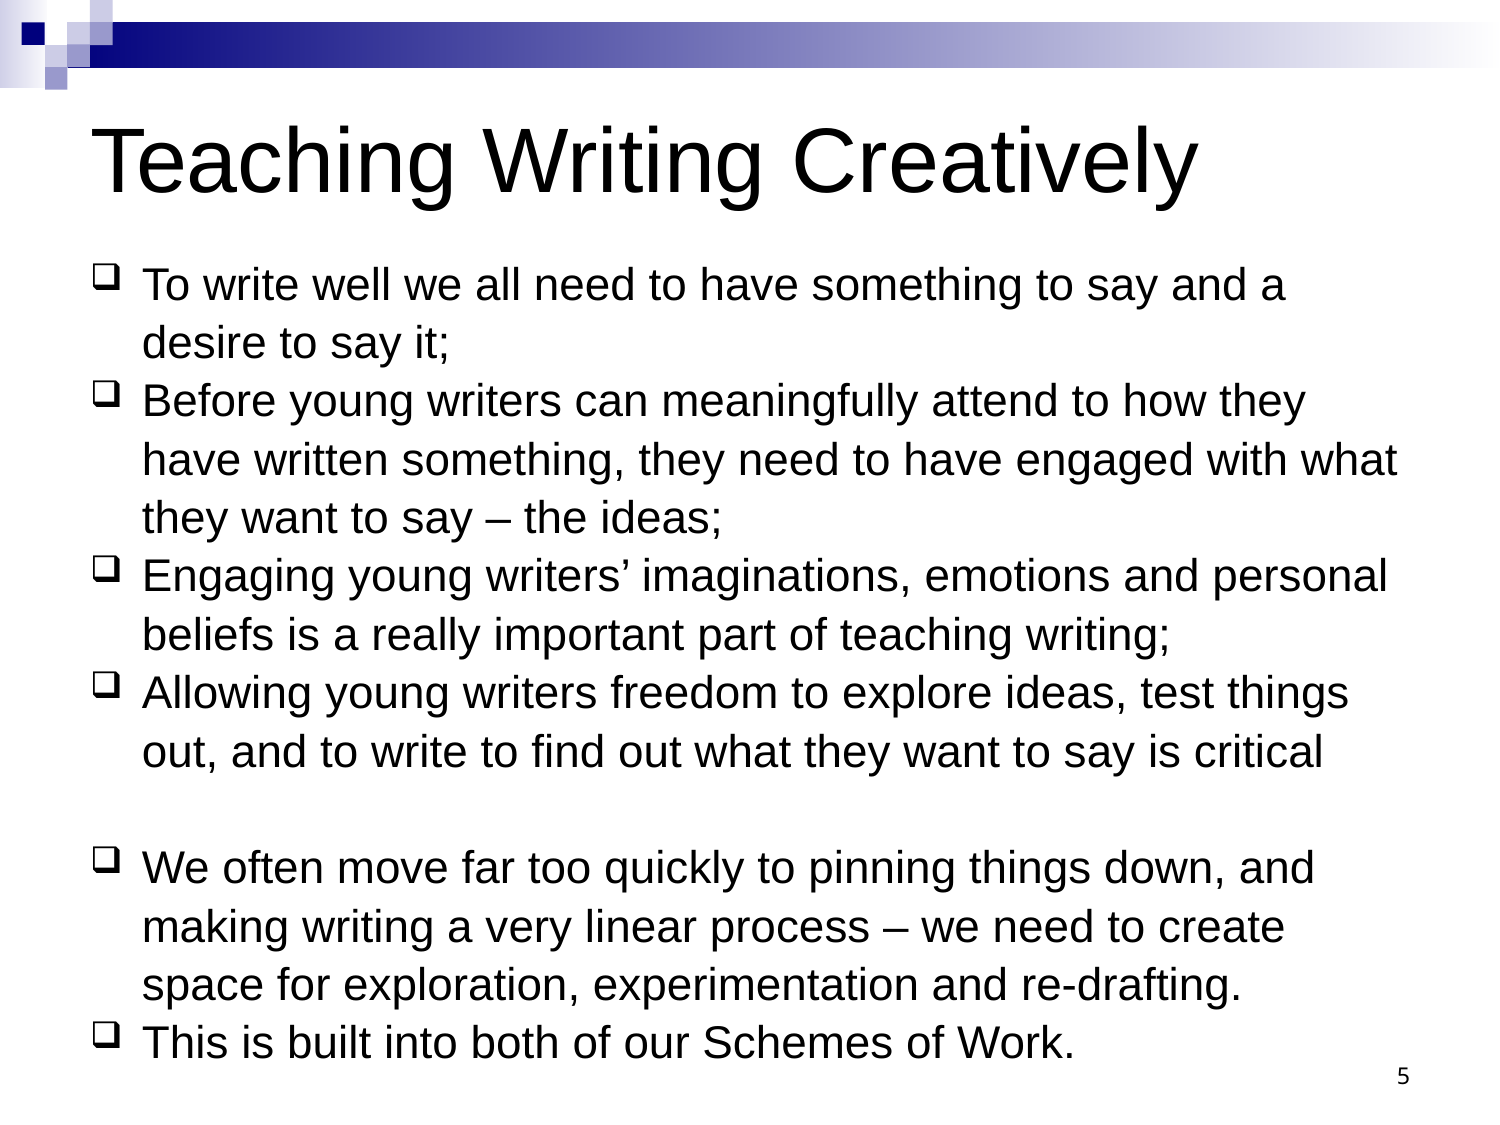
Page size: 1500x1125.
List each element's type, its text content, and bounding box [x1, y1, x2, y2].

title Teaching Writing Creatively [74, 77, 1426, 235]
list To write well we all need to have something to say and a desire to say it; Before young writers can meaningfully attend to how they have written something, they need to have engaged with what they want to say – the ideas; Engaging young writers’ imaginations, emotions and personal beliefs is a really important part of teaching writing; Allowing young writers freedom to explore ideas, test things out, and to write to find out what they want to say is critical We often move far too quickly to pinning things down, and making writing a very linear process – we need to create space for exploration, experimentation and re-drafting. This is built into both of our Schemes of Work. [74, 243, 1426, 1101]
slide_number 5 [1074, 1024, 1426, 1101]
